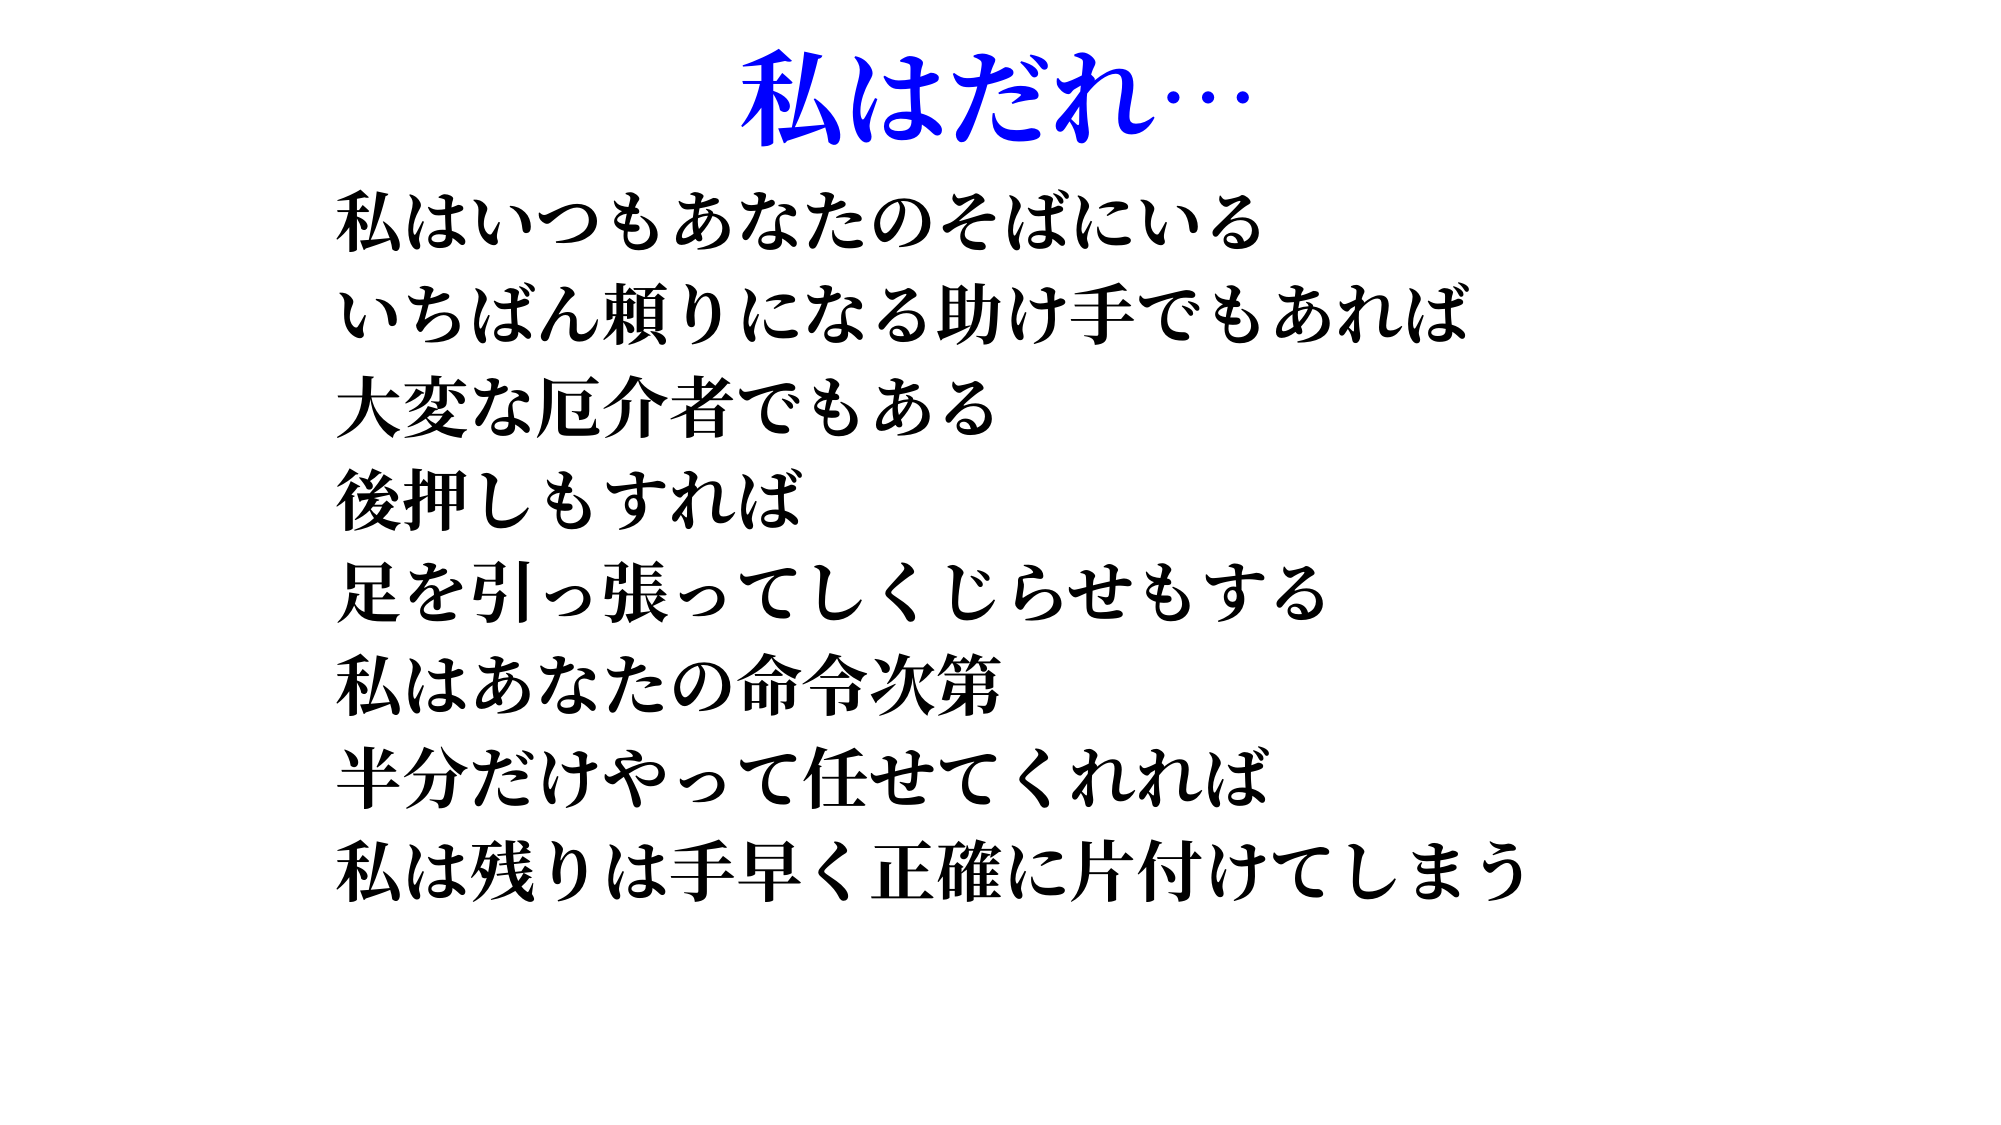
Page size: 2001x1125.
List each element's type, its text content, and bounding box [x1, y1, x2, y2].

text_box 私はだれ… [249, 26, 1750, 167]
list 私はいつもあなたのそばにいる いちばん頼りになる助け手でもあれば 大変な厄介者でもある 後押しもすれば 足を引っ張ってしくじらせもする 私はあなたの命令次第 半分だけやって任せてくれれば 私は残りは手早く正確に片付けてしまう [320, 181, 1680, 926]
